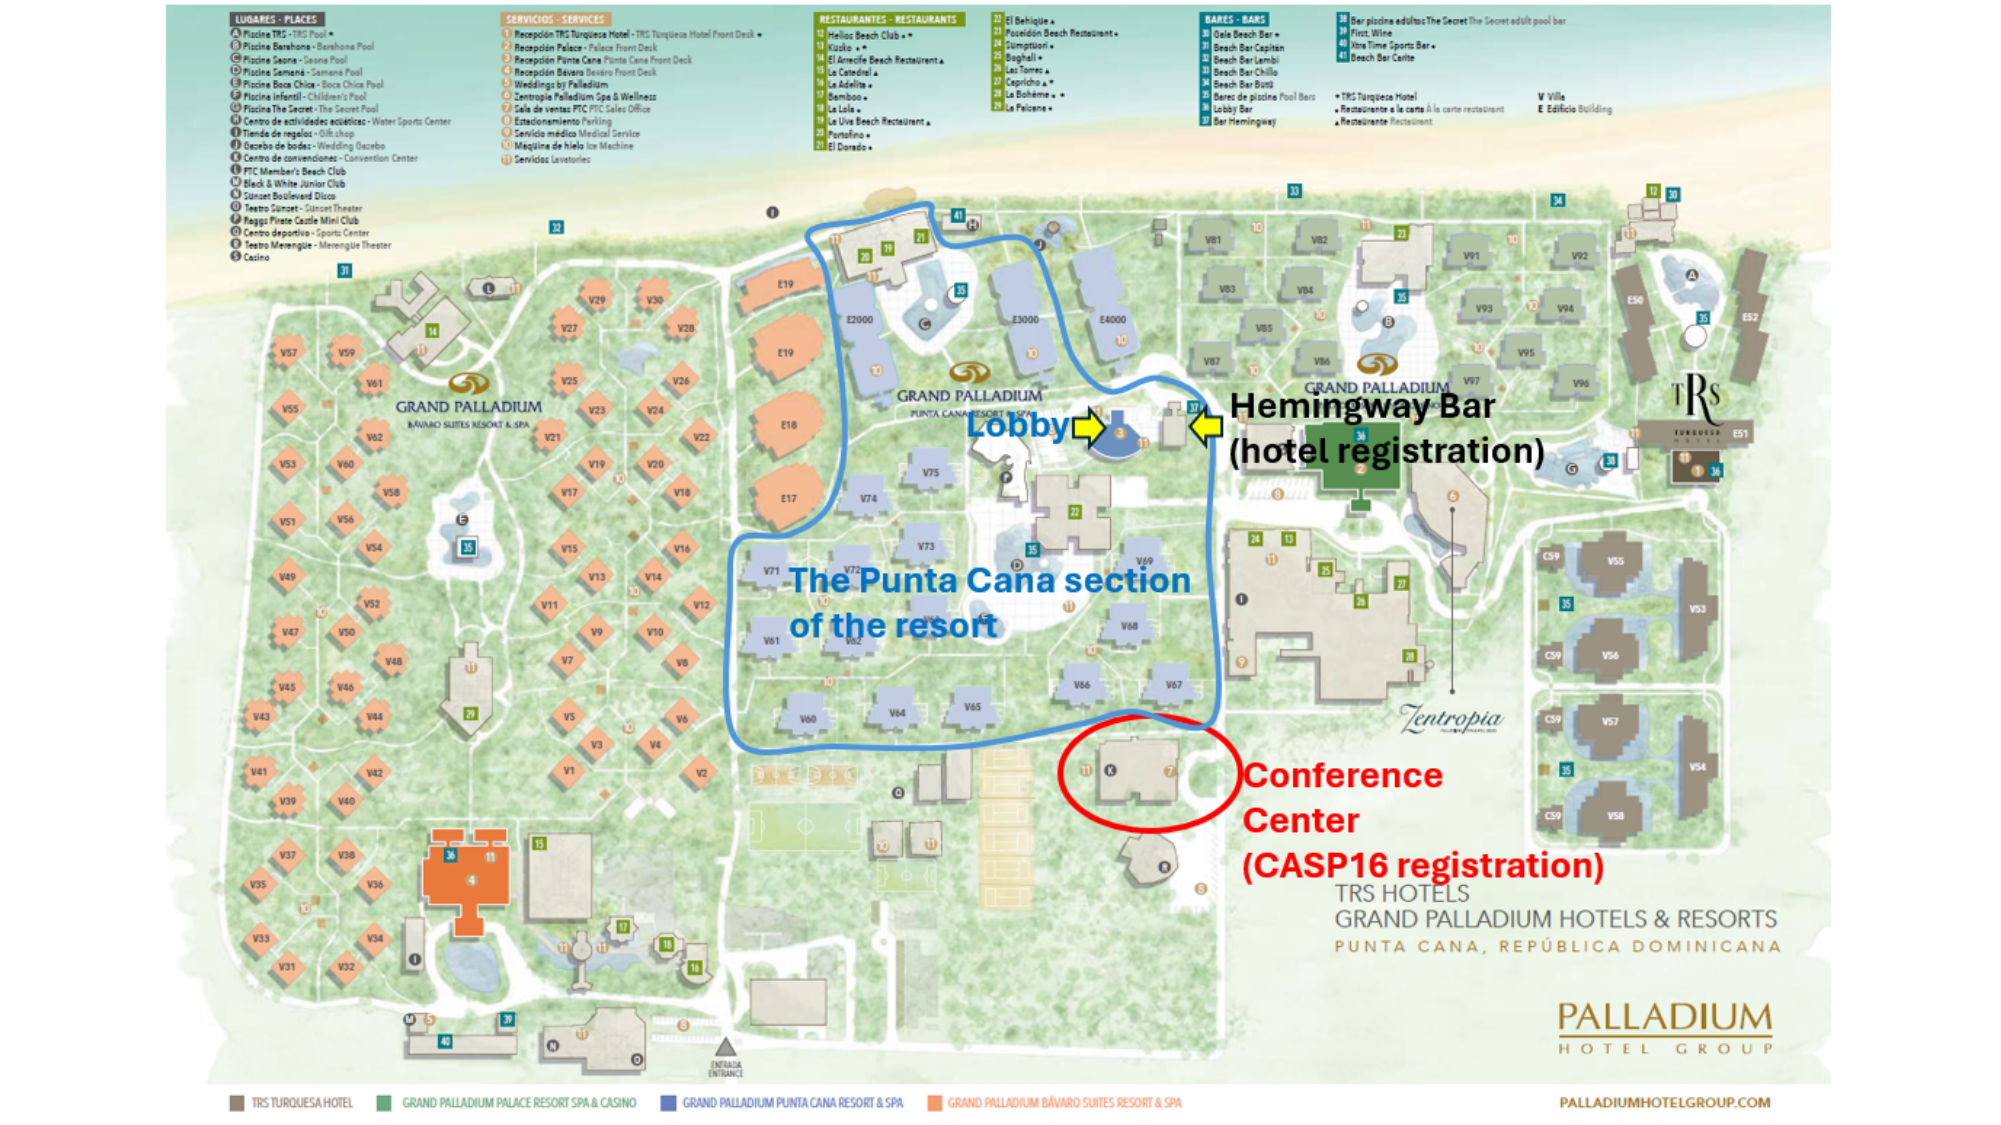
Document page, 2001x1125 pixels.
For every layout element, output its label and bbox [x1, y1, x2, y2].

picture [156, 0, 1843, 1125]
